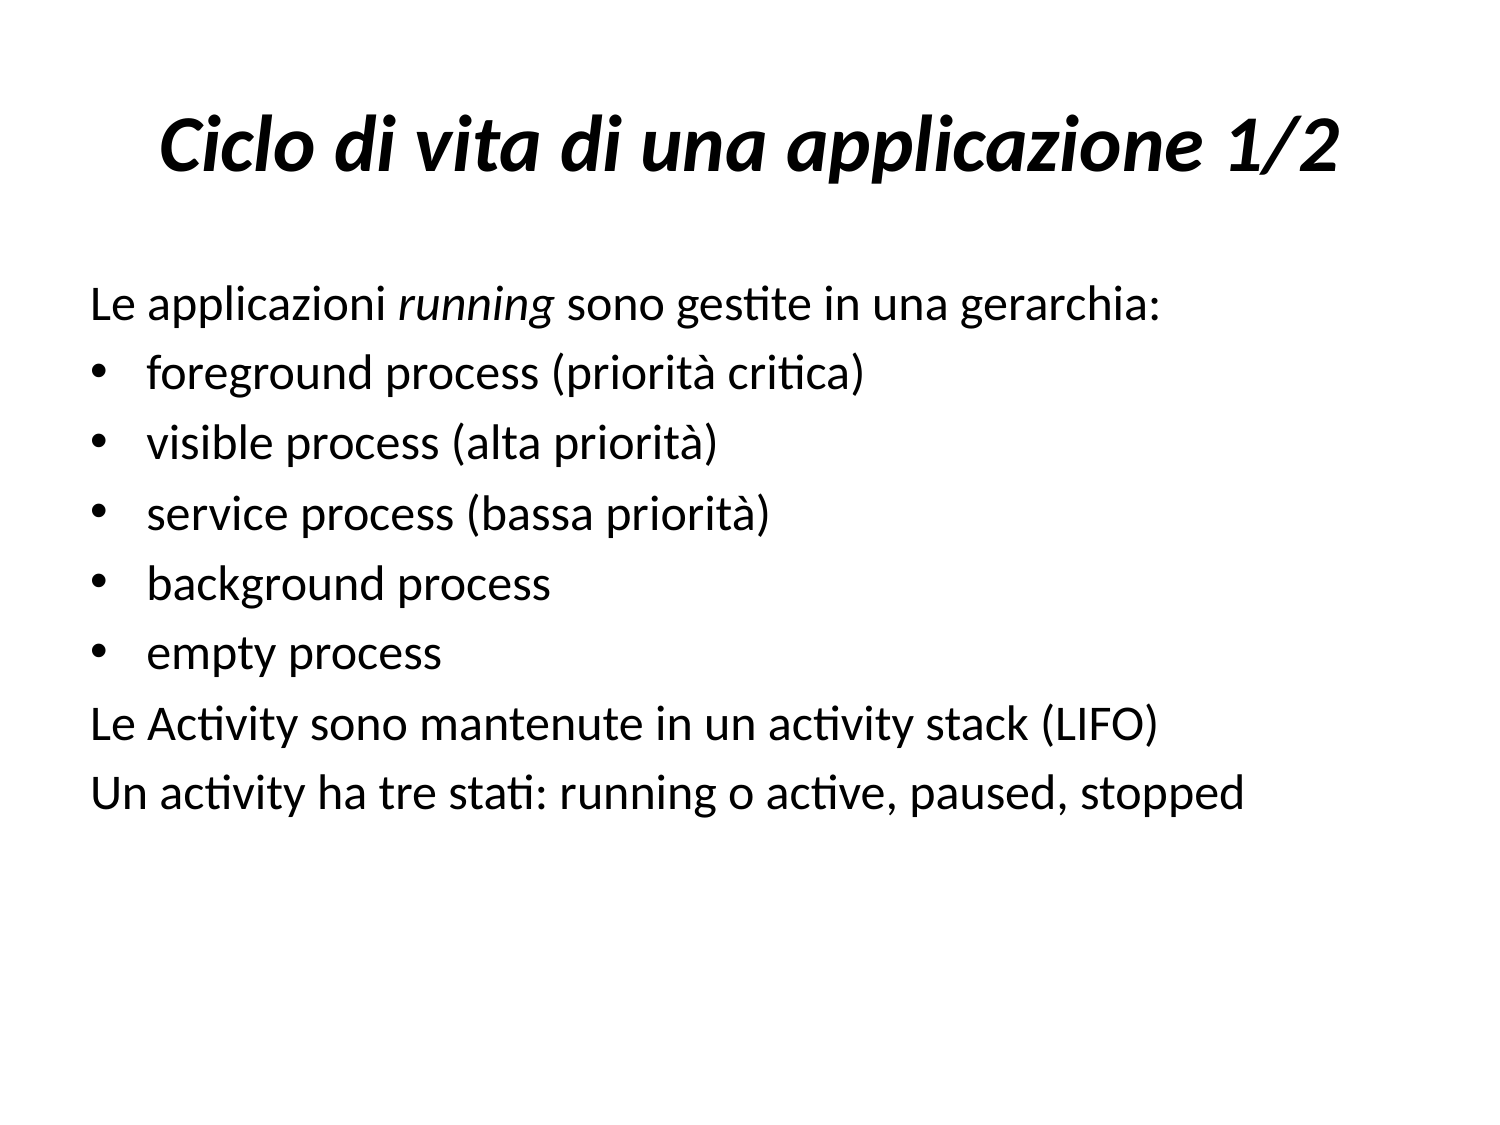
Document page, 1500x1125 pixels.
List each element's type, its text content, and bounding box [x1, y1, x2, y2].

list Le applicazioni running sono gestite in una gerarchia: foreground process (priorità critica) visible process (alta priorità) service process (bassa priorità) background process empty process Le Activity sono mantenute in un activity stack (LIFO) Un activity ha tre stati: running o active, paused, stopped [75, 262, 1425, 1005]
title Ciclo di vita di una applicazione 1/2 [75, 45, 1425, 233]
